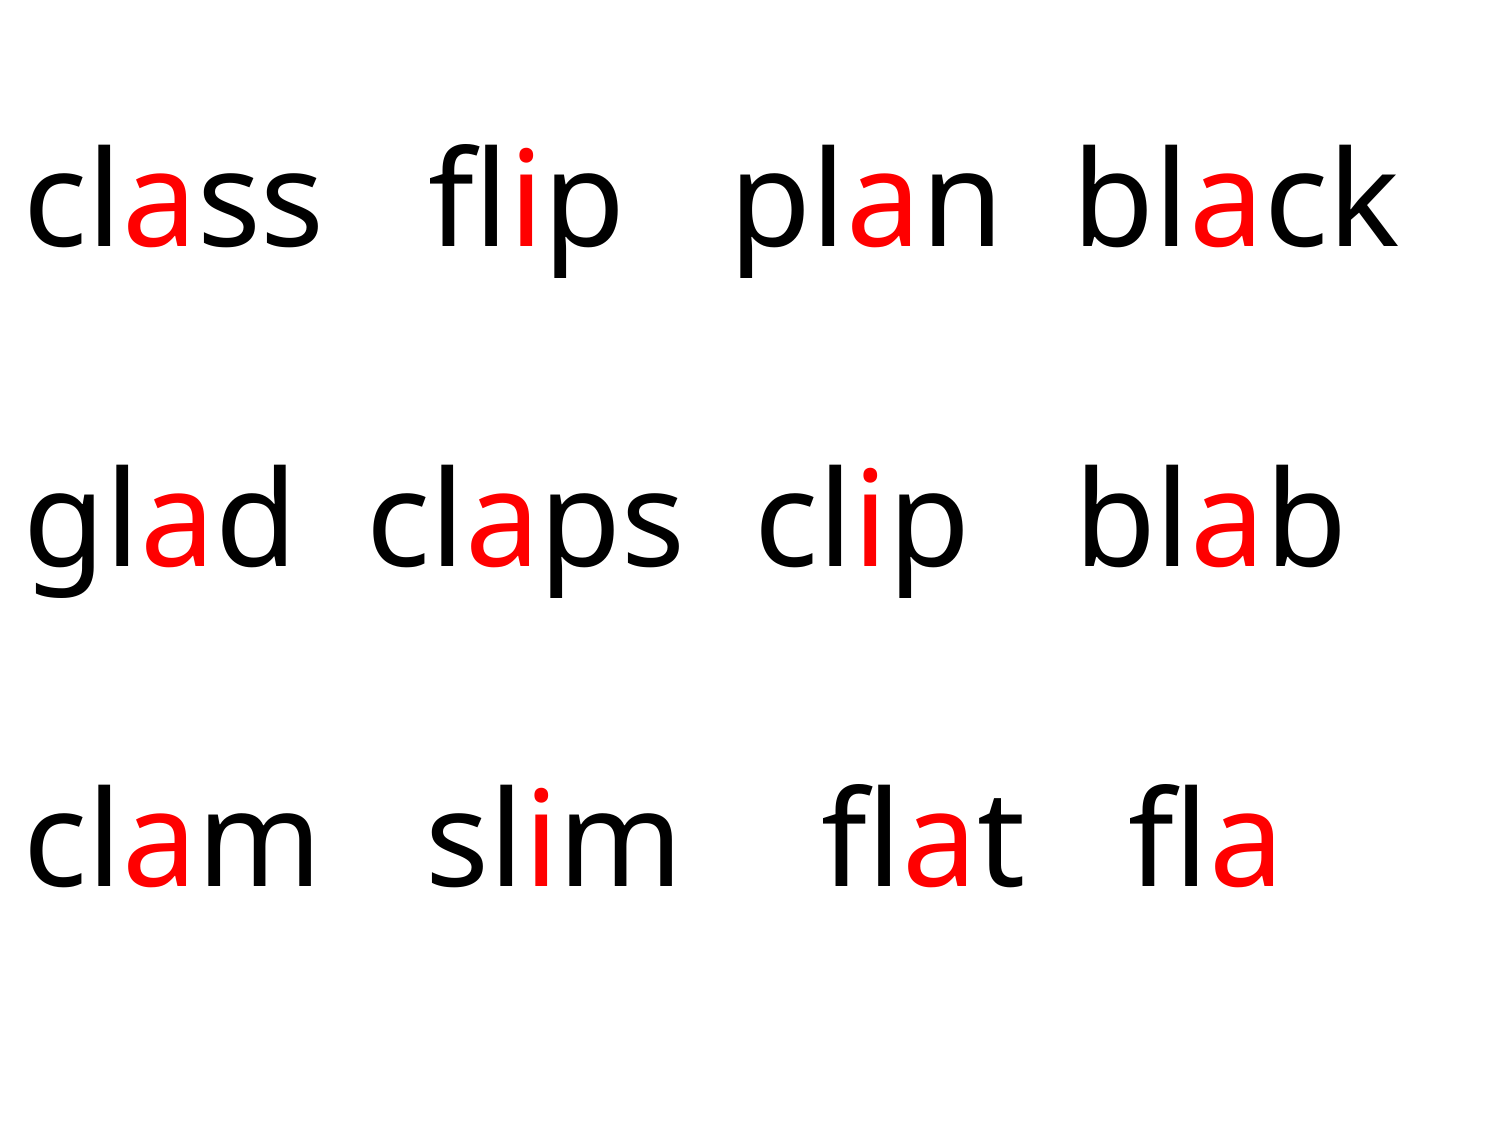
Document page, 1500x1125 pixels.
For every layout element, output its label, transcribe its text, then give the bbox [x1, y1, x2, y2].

text_box class flip plan black glad claps clip blab clam slim flat fla [9, 106, 1487, 921]
